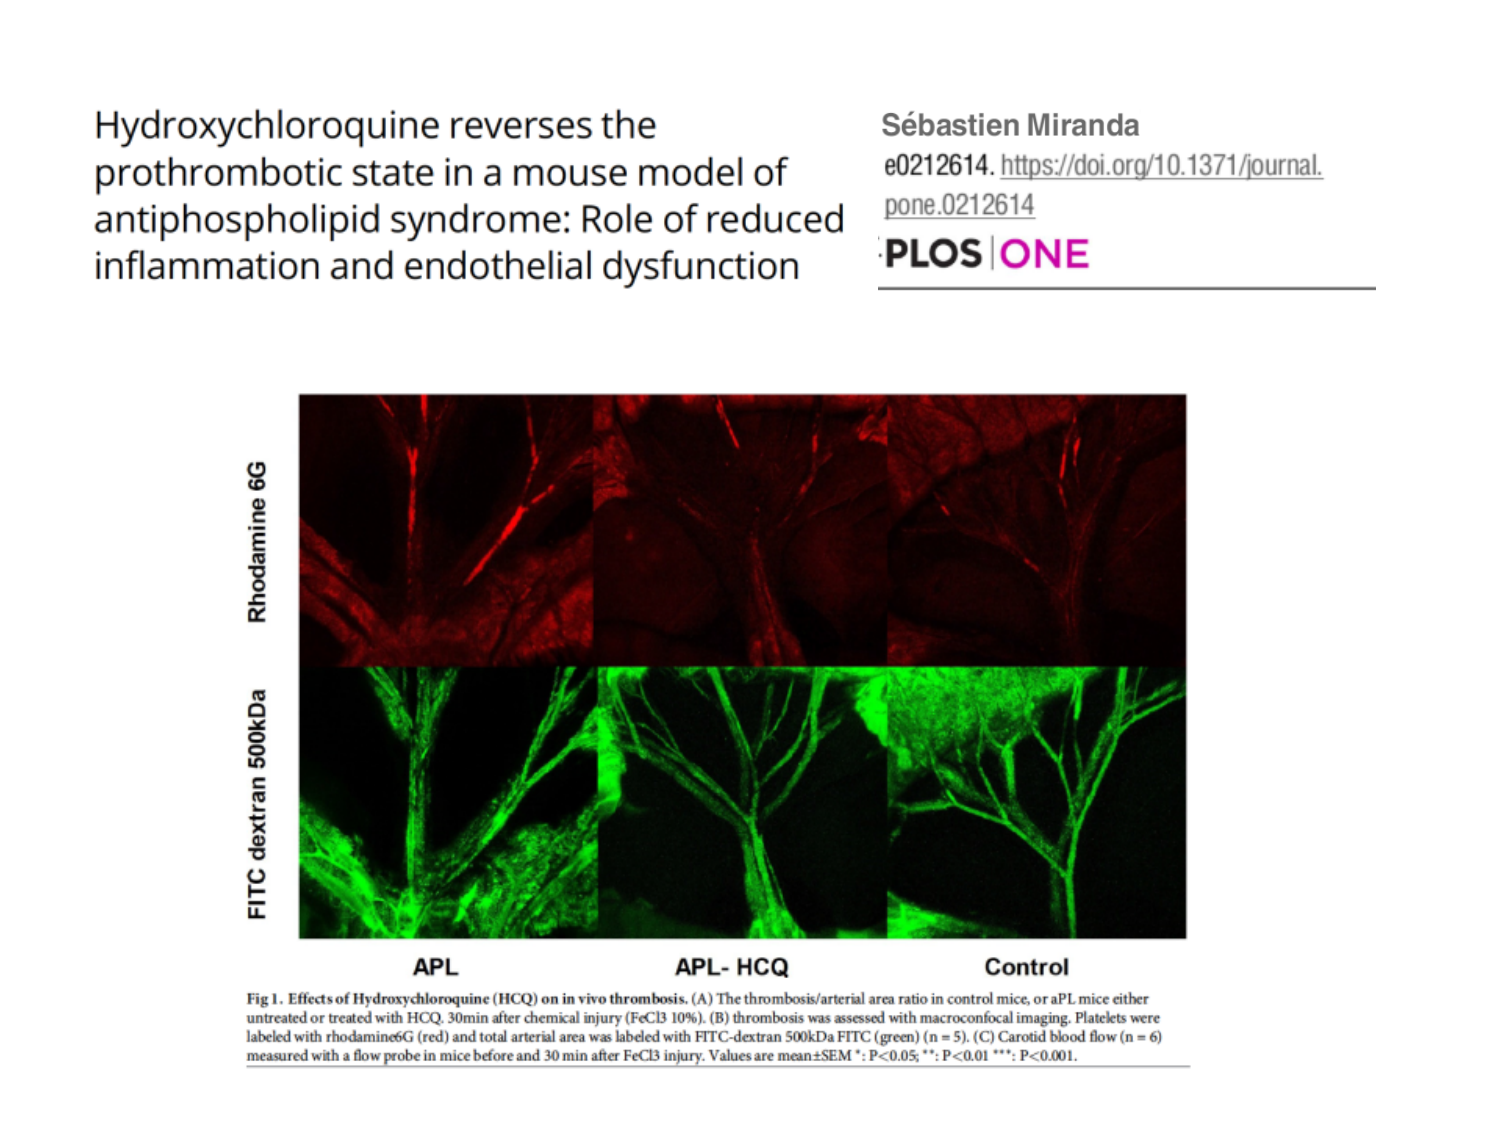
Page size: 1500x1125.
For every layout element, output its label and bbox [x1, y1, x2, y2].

picture [239, 389, 1195, 1072]
text_box [86, 104, 1376, 295]
